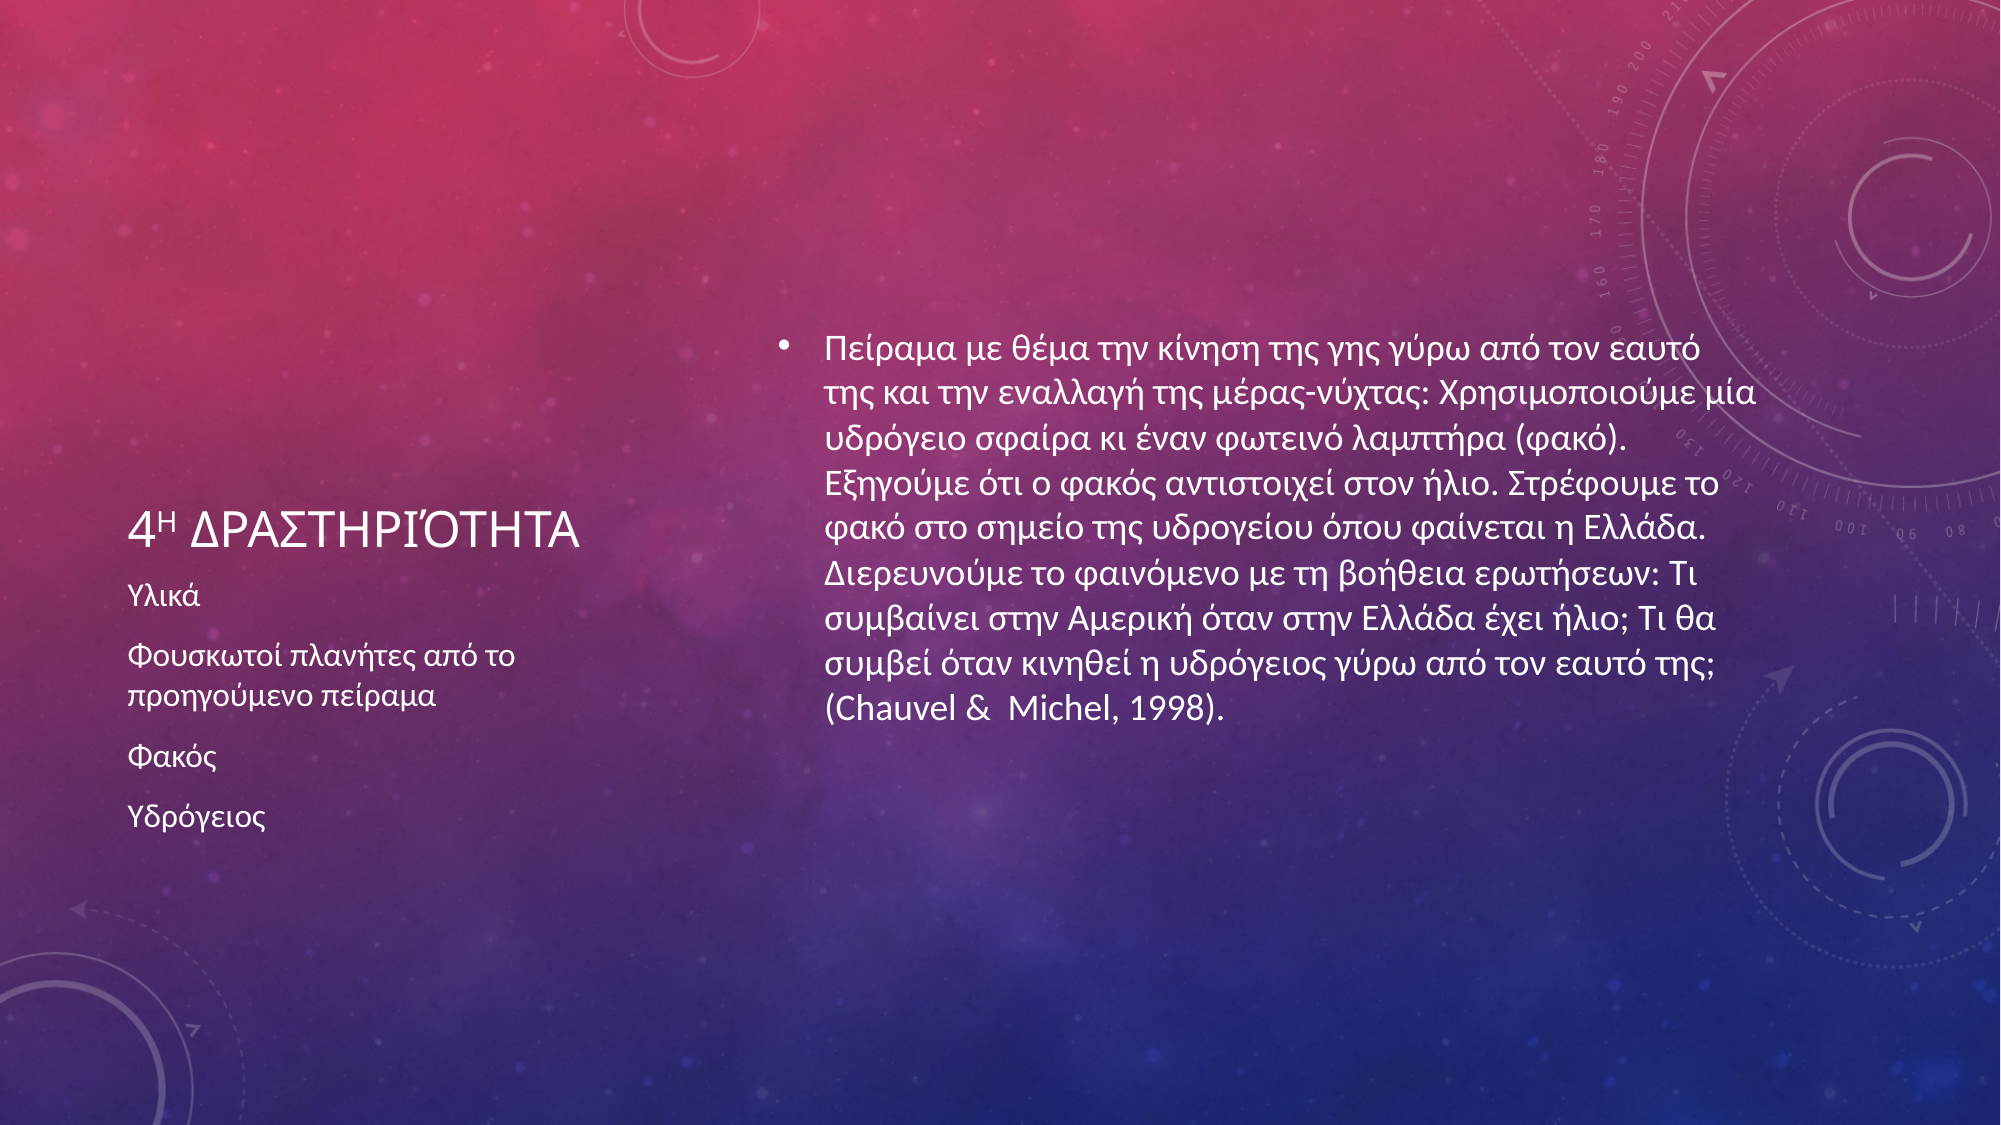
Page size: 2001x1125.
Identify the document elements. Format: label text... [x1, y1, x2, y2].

picture [0, 0, 2001, 1125]
list Πείραμα με θέμα την κίνηση της γης γύρω από τον εαυτό της και την εναλλαγή της μέρας-νύχτας: Χρησιμοποιούμε μία υδρόγειο σφαίρα κι έναν φωτεινό λαμπτήρα (φακό). Εξηγούμε ότι ο φακός αντιστοιχεί στον ήλιο. Στρέφουμε το φακό στο σημείο της υδρογείου όπου φαίνεται η Ελλάδα. Διερευνούμε το φαινόμενο με τη βοήθεια ερωτήσεων: Τι συμβαίνει στην Αμερική όταν στην Ελλάδα έχει ήλιο; Τι θα συμβεί όταν κινηθεί η υδρόγειος γύρω από τον εαυτό της; (Chauvel & Michel, 1998). [762, 99, 1775, 950]
list Υλικά Φουσκωτοί πλανήτες από το προηγούμενο πείραμα Φακός Υδρόγειος [112, 565, 717, 866]
title 4η δραστηριότητα [112, 340, 717, 565]
